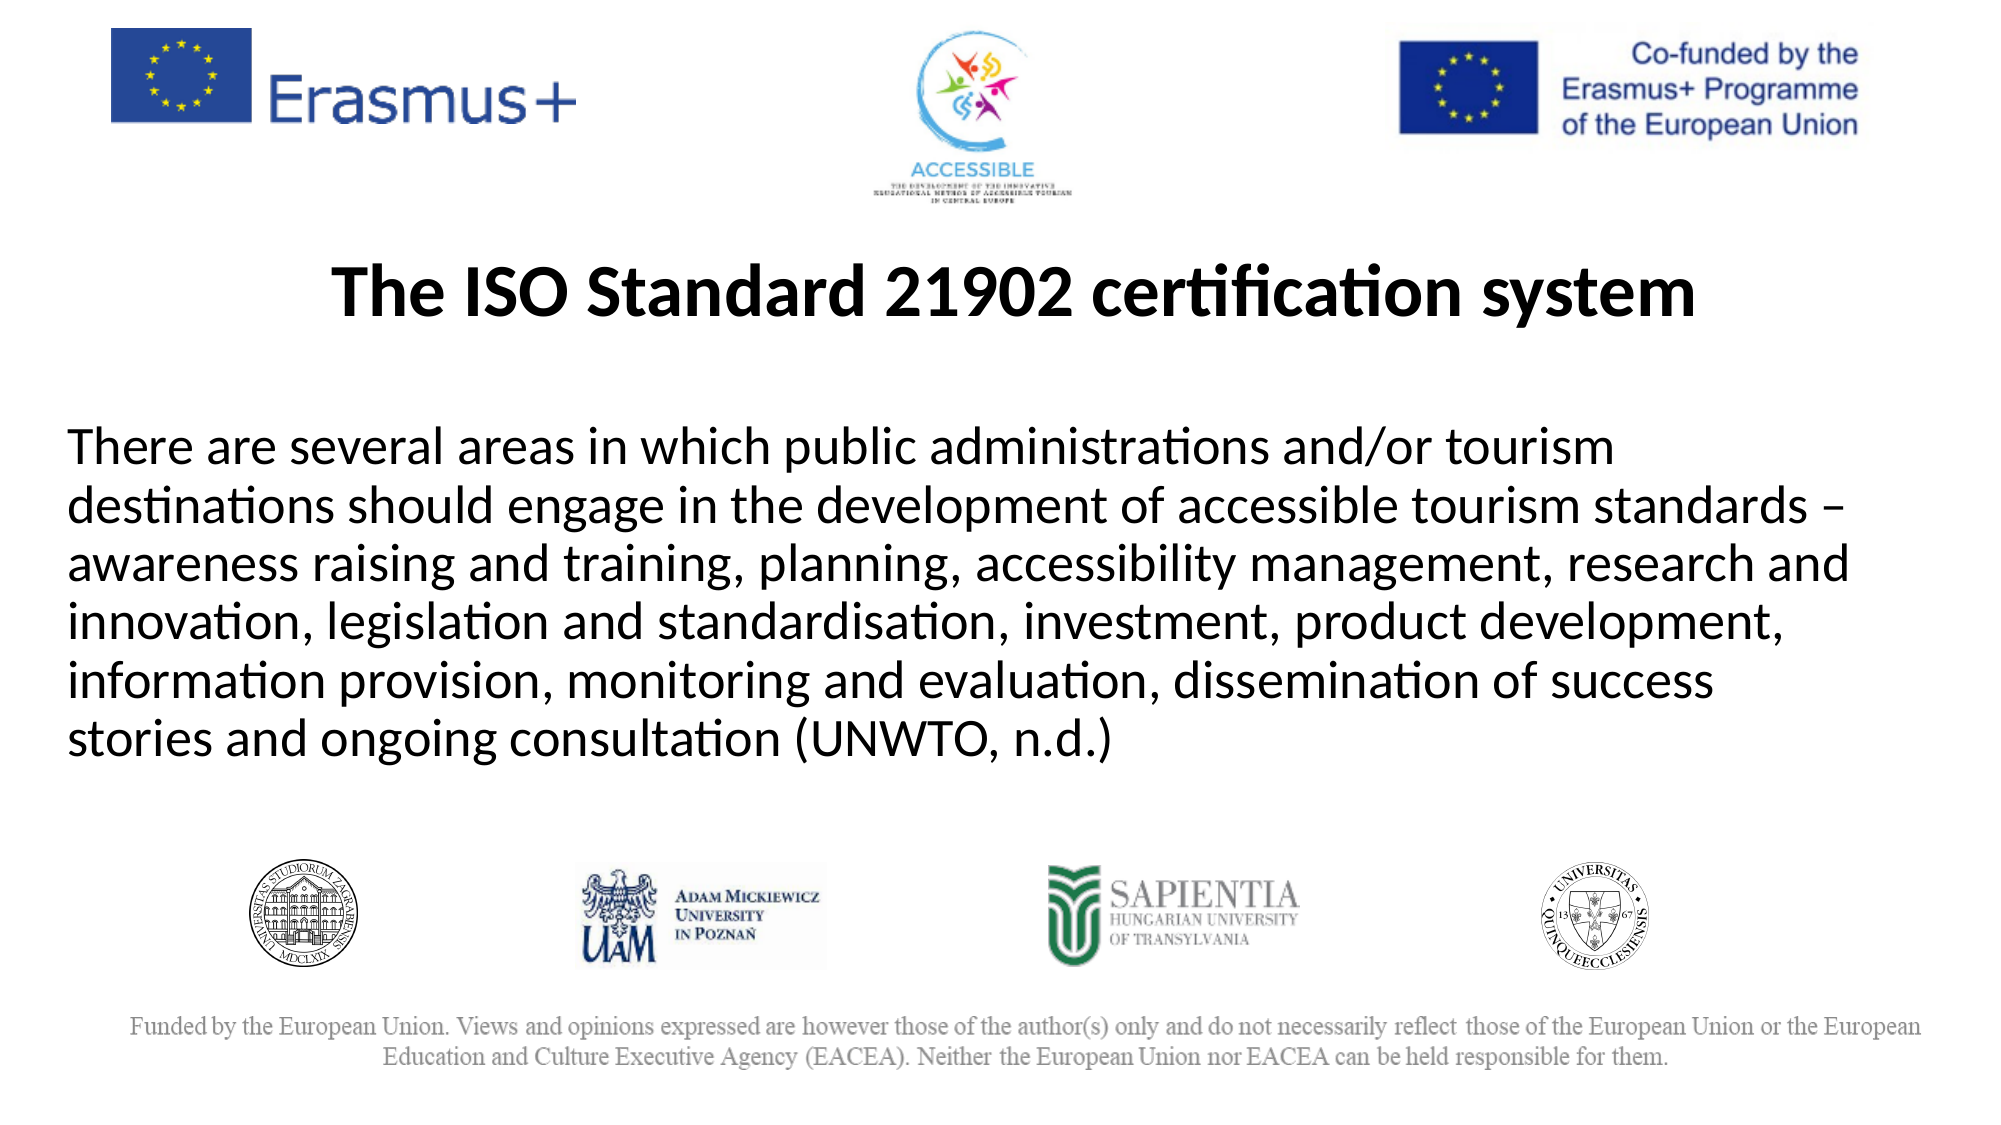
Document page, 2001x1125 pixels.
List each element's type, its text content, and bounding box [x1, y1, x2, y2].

text_box The ISO Standard 21902 certification system [101, 209, 1928, 340]
picture [1385, 22, 1874, 154]
picture [575, 862, 827, 970]
picture [860, 3, 1086, 230]
picture [111, 1002, 1942, 1087]
picture [1048, 865, 1300, 967]
title There are several areas in which public administrations and/or tourism destinations should engage in the development of accessible tourism standards – awareness raising and training, planning, accessibility management, research and innovation, legislation and standardisation, investment, product development, information provision, monitoring and evaluation, dissemination of success stories and ongoing consultation (UNWTO, n.d.) [52, 395, 1891, 775]
picture [249, 859, 358, 967]
picture [1541, 862, 1649, 970]
picture [111, 28, 576, 124]
